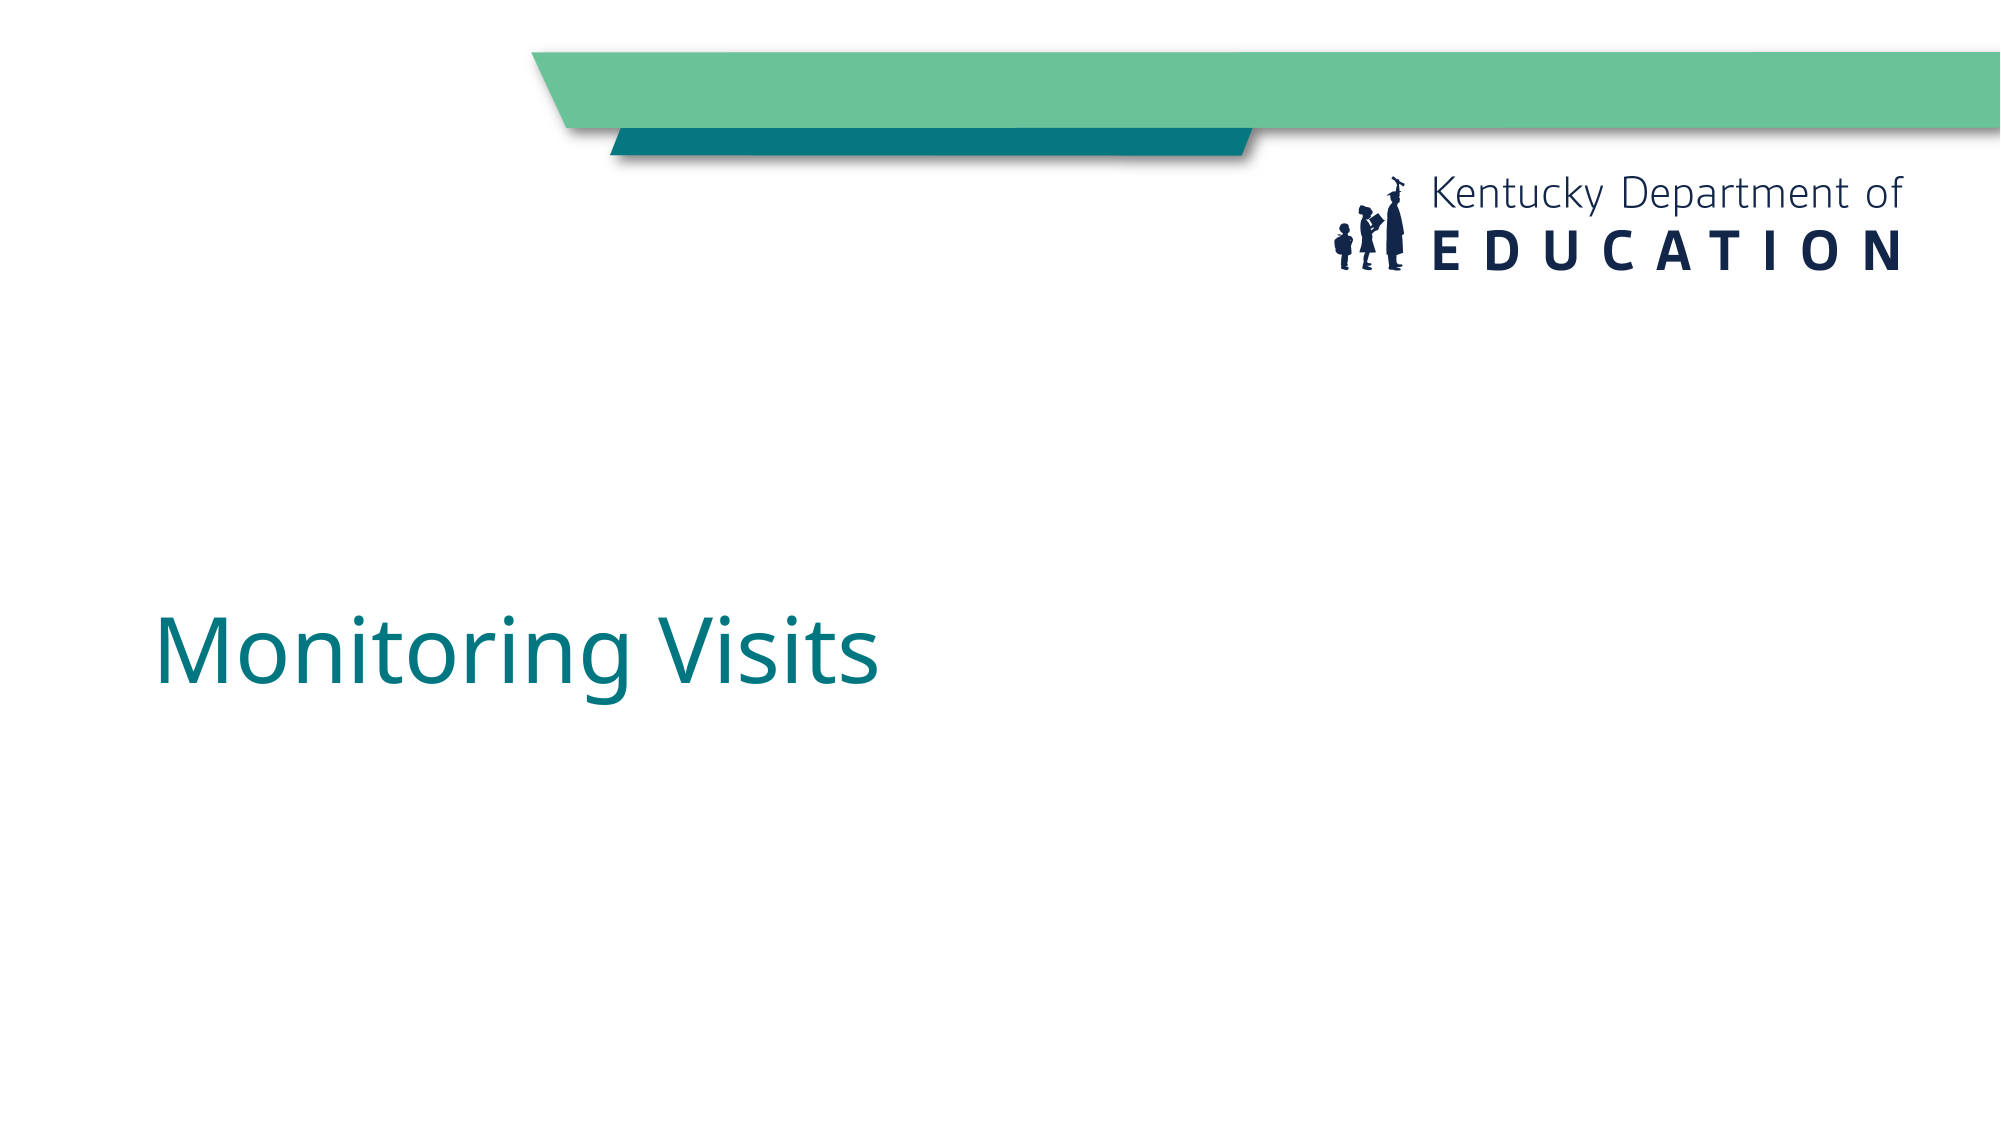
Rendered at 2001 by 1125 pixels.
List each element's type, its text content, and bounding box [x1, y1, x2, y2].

picture [0, 0, 2001, 1125]
title Monitoring Visits [137, 415, 1863, 710]
